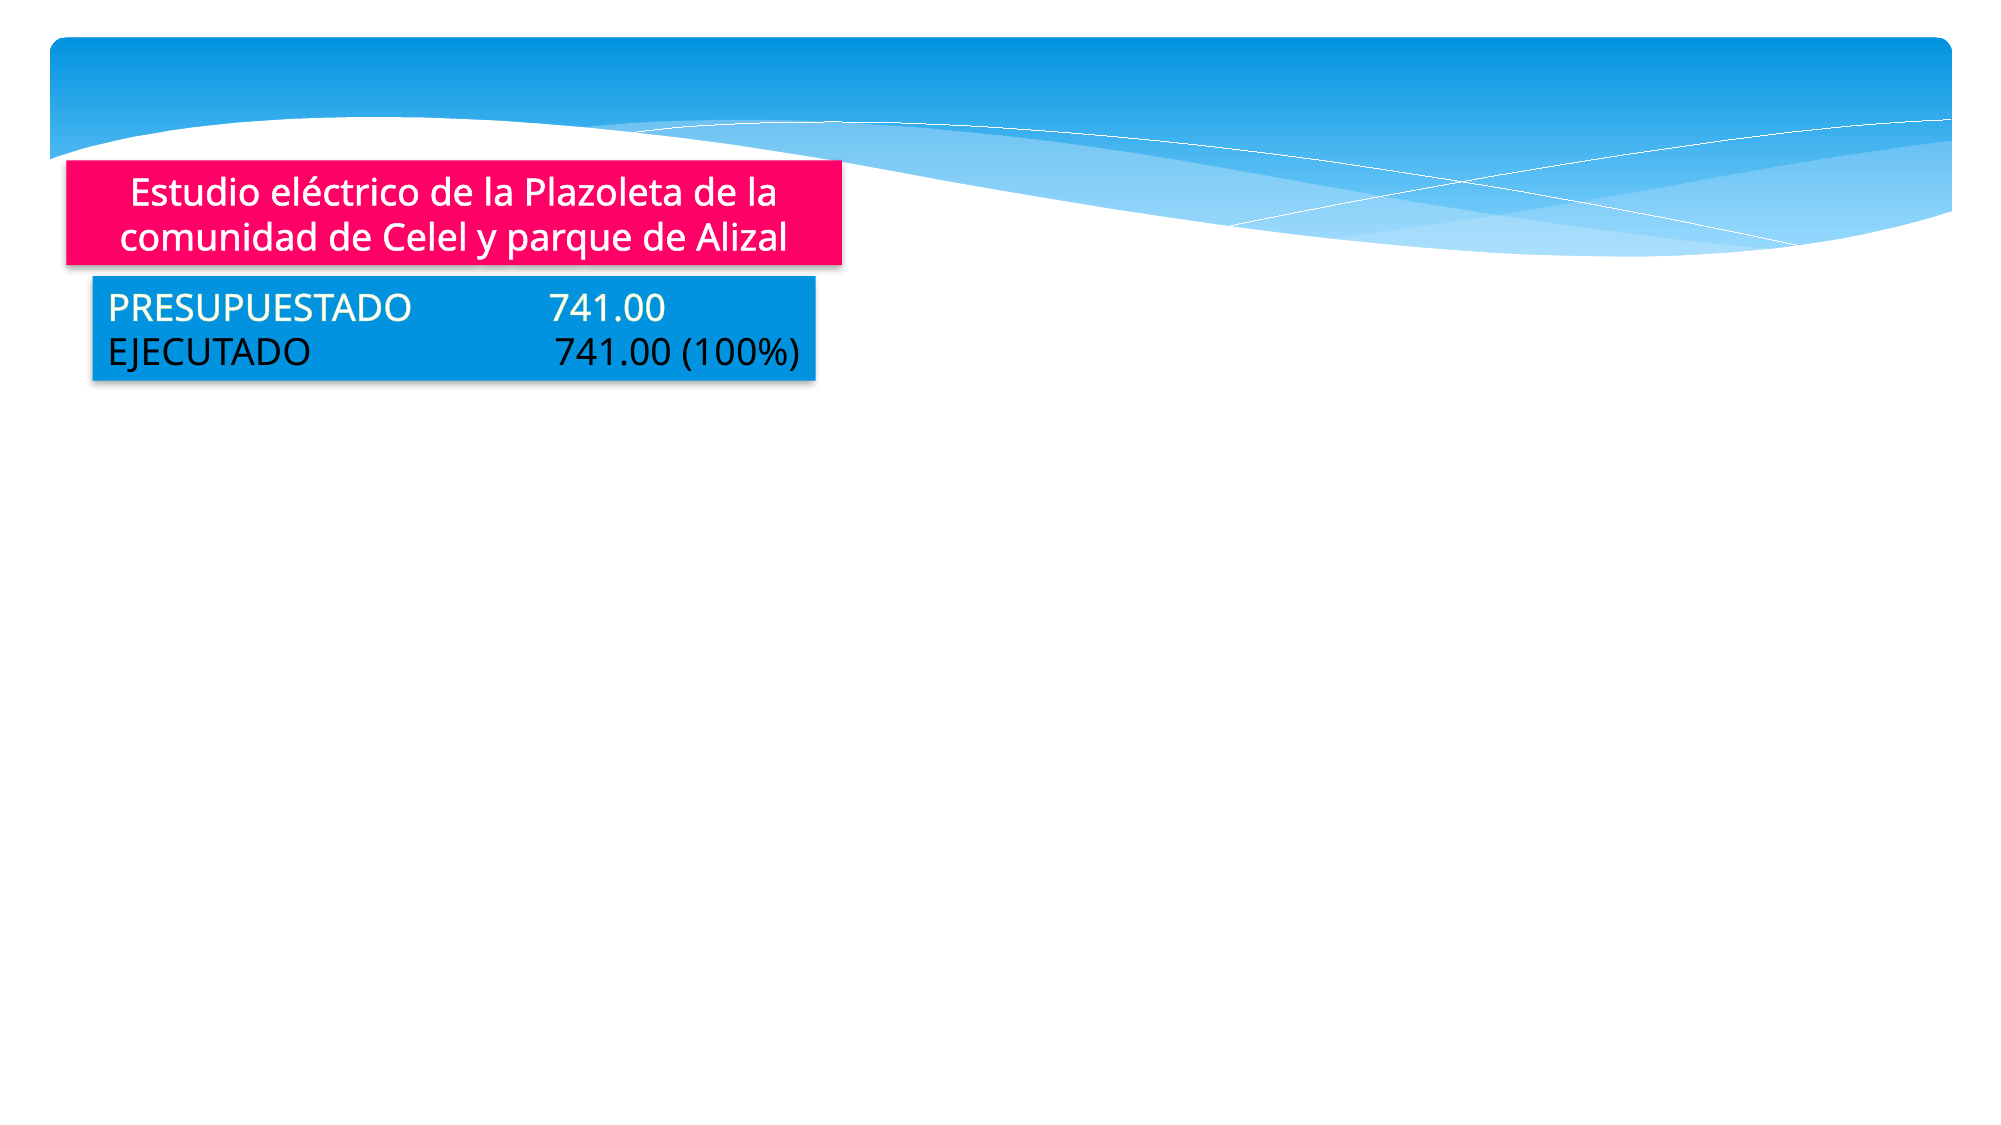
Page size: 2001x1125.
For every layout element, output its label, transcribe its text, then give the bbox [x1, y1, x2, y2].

text_box Estudio eléctrico de la Plazoleta de la comunidad de Celel y parque de Alizal [66, 160, 842, 266]
text_box PRESUPUESTADO 741.00 EJECUTADO 741.00 (100%) [92, 276, 816, 381]
